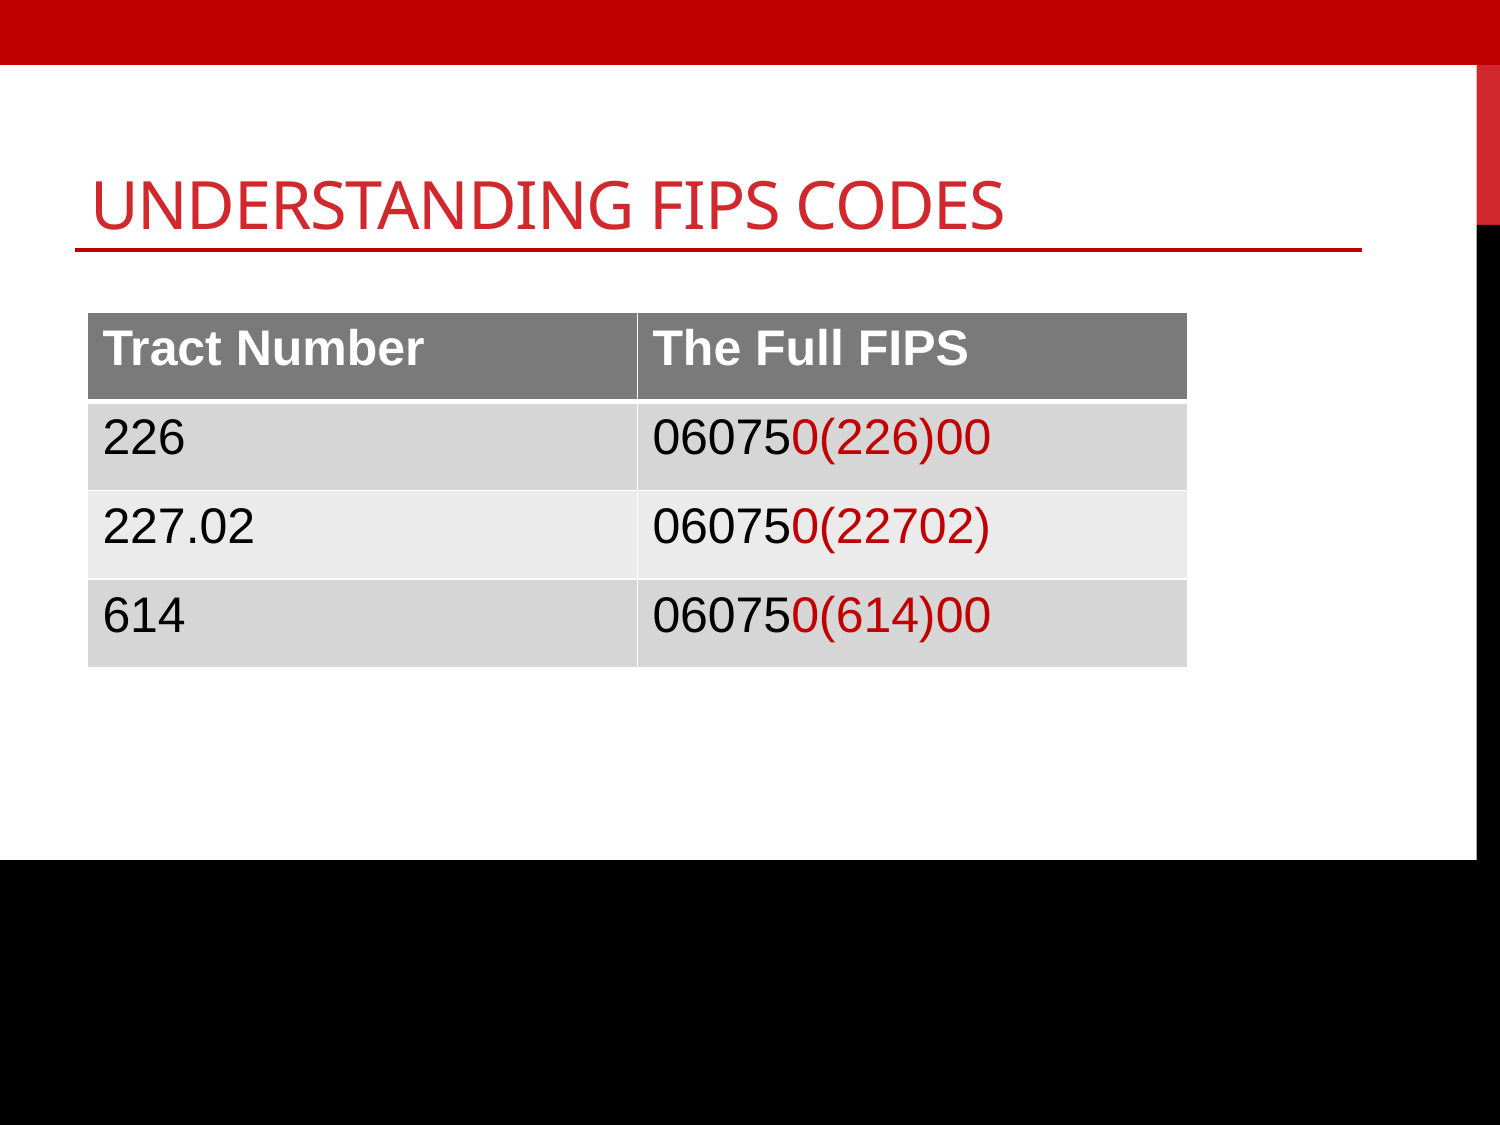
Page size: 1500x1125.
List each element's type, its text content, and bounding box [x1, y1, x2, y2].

table_cell 227.02 [88, 491, 637, 578]
title Understanding FIPS codes [75, 75, 1400, 250]
table_header Tract Number [88, 313, 637, 399]
table_cell 060750(22702) [638, 491, 1187, 578]
table_cell 614 [88, 580, 637, 667]
table_cell 060750(226)00 [638, 404, 1187, 490]
table_cell 226 [88, 404, 637, 490]
table_cell 060750(614)00 [638, 580, 1187, 667]
table_header The Full FIPS [638, 313, 1187, 399]
